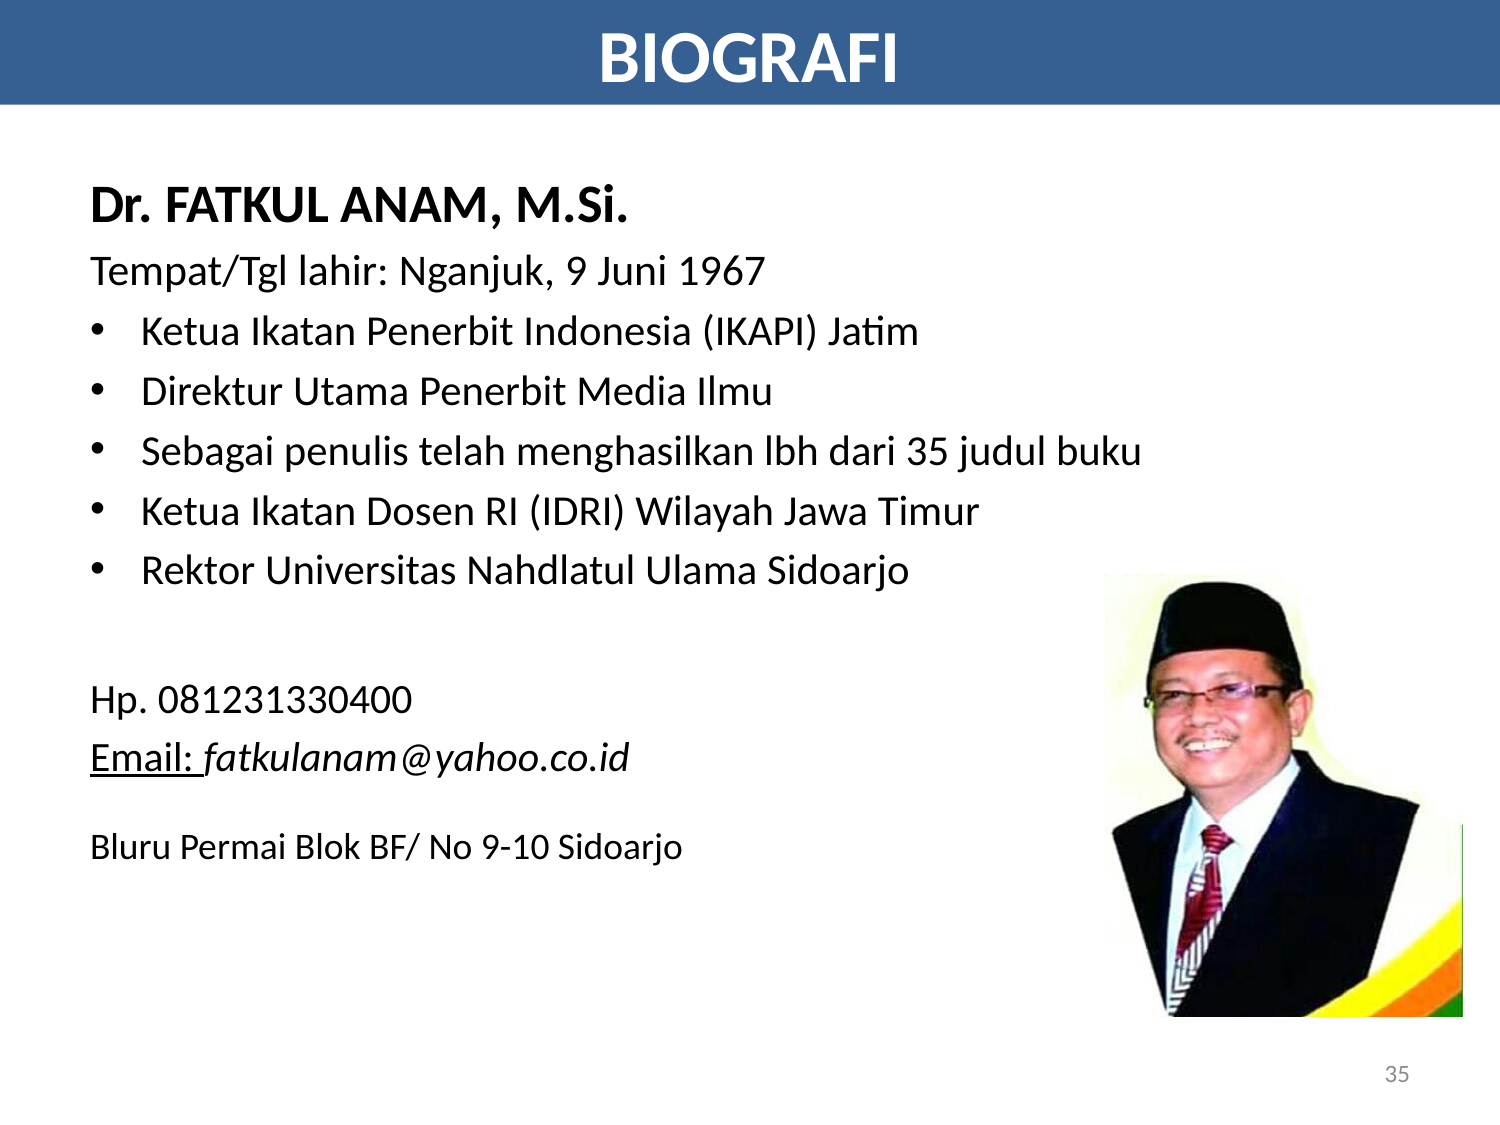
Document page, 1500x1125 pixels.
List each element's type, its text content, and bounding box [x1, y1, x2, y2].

picture [1104, 574, 1464, 1018]
list Dr. FATKUL ANAM, M.Si. Tempat/Tgl lahir: Nganjuk, 9 Juni 1967 Ketua Ikatan Penerbit Indonesia (IKAPI) Jatim Direktur Utama Penerbit Media Ilmu Sebagai penulis telah menghasilkan lbh dari 35 judul buku Ketua Ikatan Dosen RI (IDRI) Wilayah Jawa Timur Rektor Universitas Nahdlatul Ulama Sidoarjo Hp. 081231330400 Email: fatkulanam@yahoo.co.id Bluru Permai Blok BF/ No 9-10 Sidoarjo [75, 160, 1425, 1006]
text_box BIOGRAFI [0, 0, 1500, 105]
slide_number 35 [1074, 1042, 1425, 1103]
